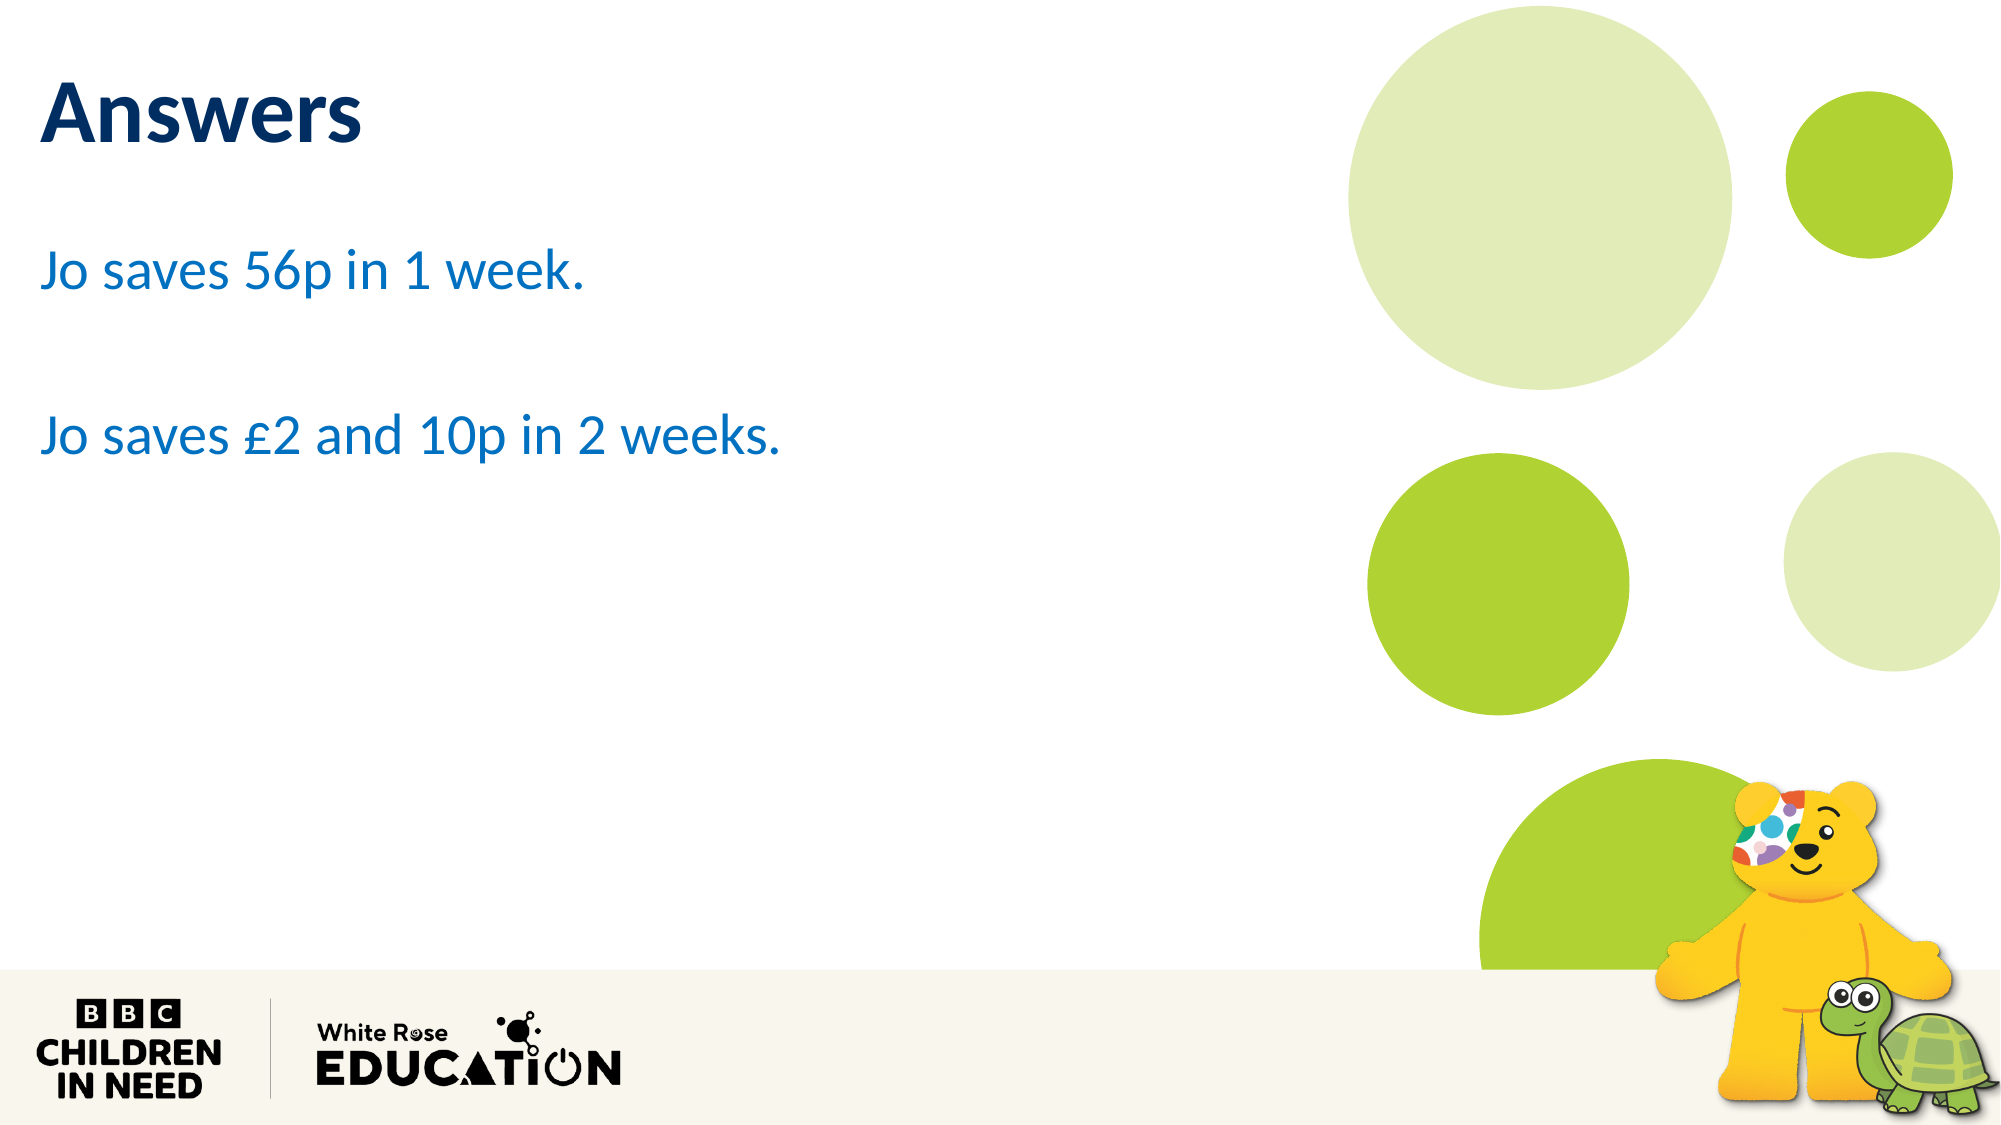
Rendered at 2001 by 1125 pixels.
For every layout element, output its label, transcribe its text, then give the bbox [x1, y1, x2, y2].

text_box Answers [25, 43, 575, 168]
text_box Jo saves 56p in 1 week. Jo saves £2 and 10p in 2 weeks. [25, 223, 1931, 639]
picture [18, 969, 645, 1125]
picture [1600, 750, 2001, 1125]
